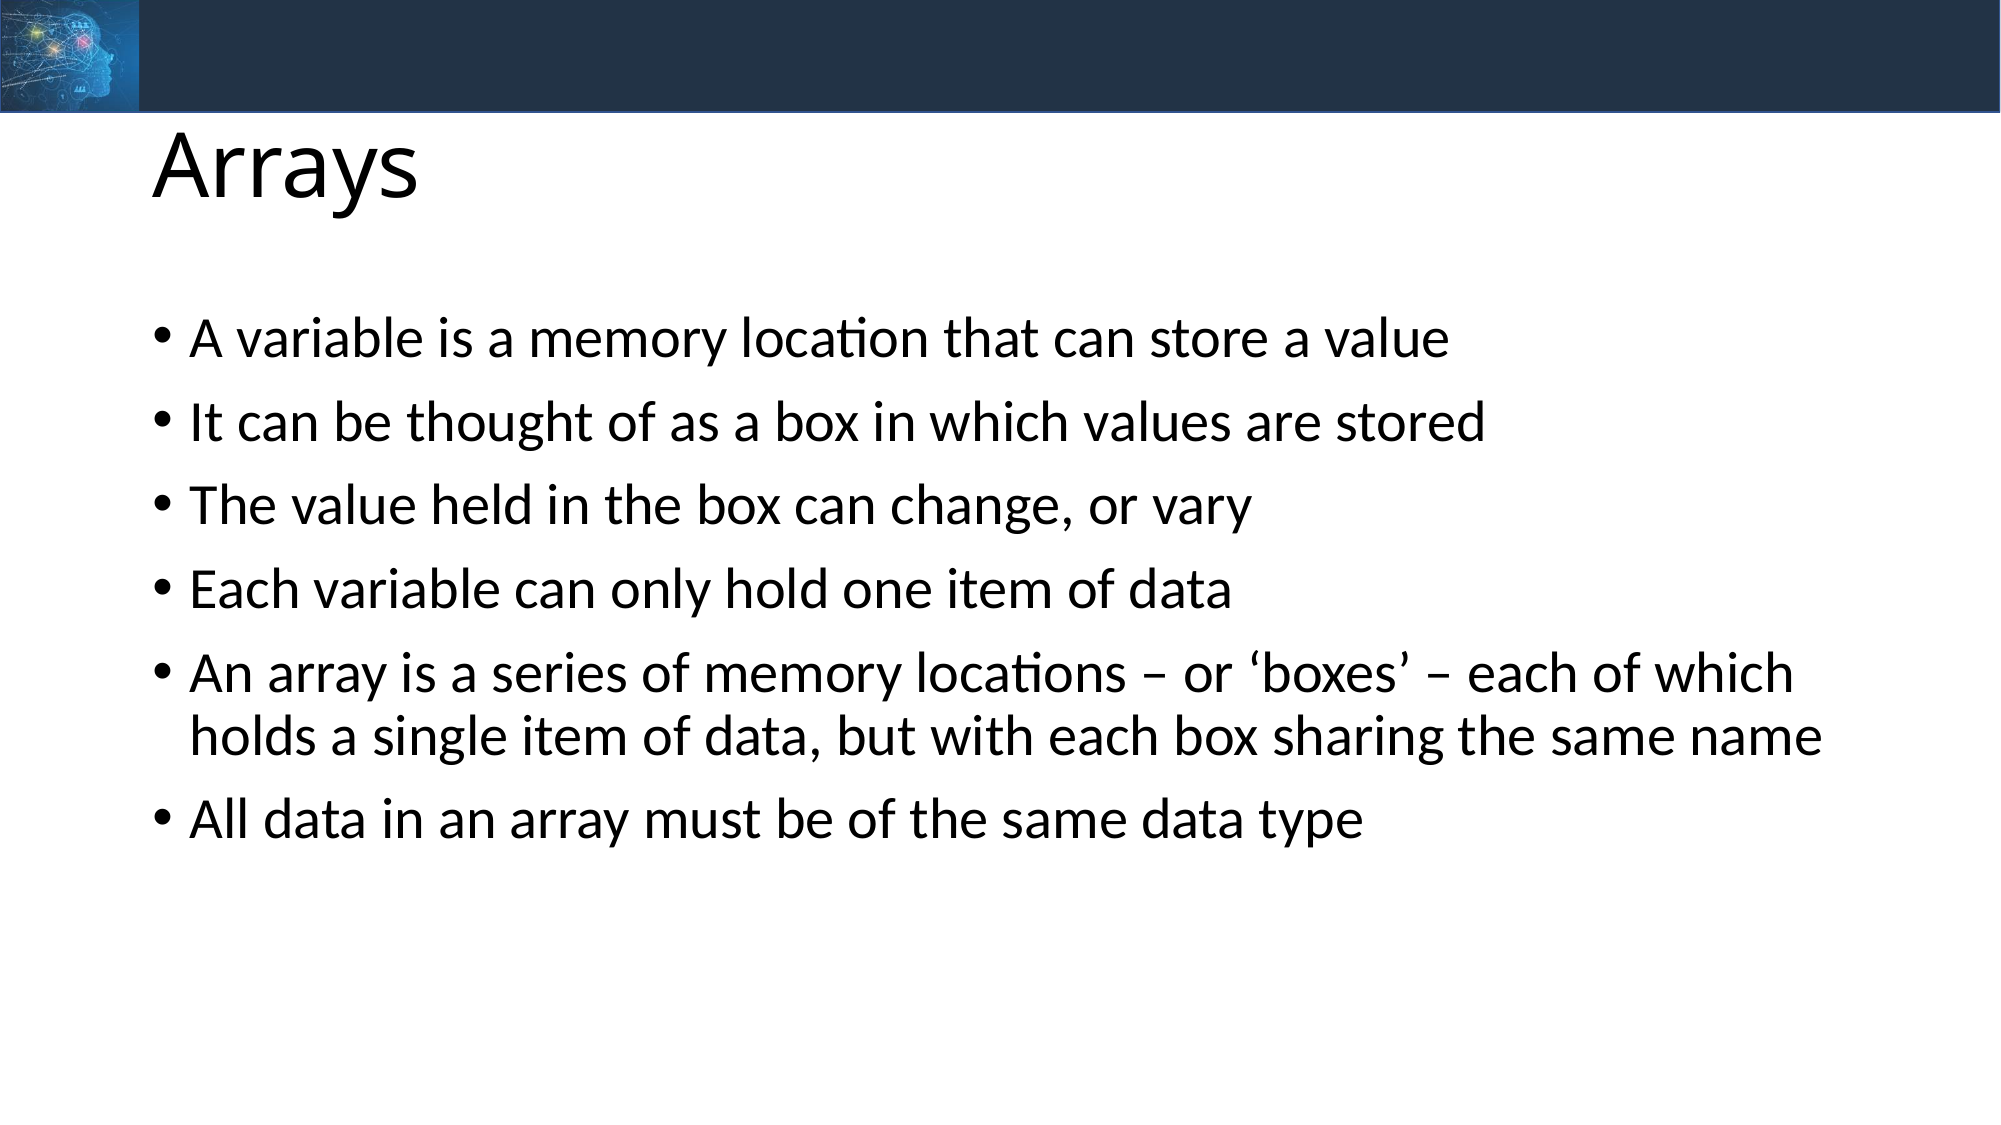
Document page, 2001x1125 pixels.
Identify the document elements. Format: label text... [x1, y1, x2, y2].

title Arrays [137, 59, 1863, 278]
list A variable is a memory location that can store a value It can be thought of as a box in which values are stored The value held in the box can change, or vary Each variable can only hold one item of data An array is a series of memory locations – or ‘boxes’ – each of which holds a single item of data, but with each box sharing the same name All data in an array must be of the same data type [137, 299, 1863, 1014]
picture [2, 0, 140, 111]
